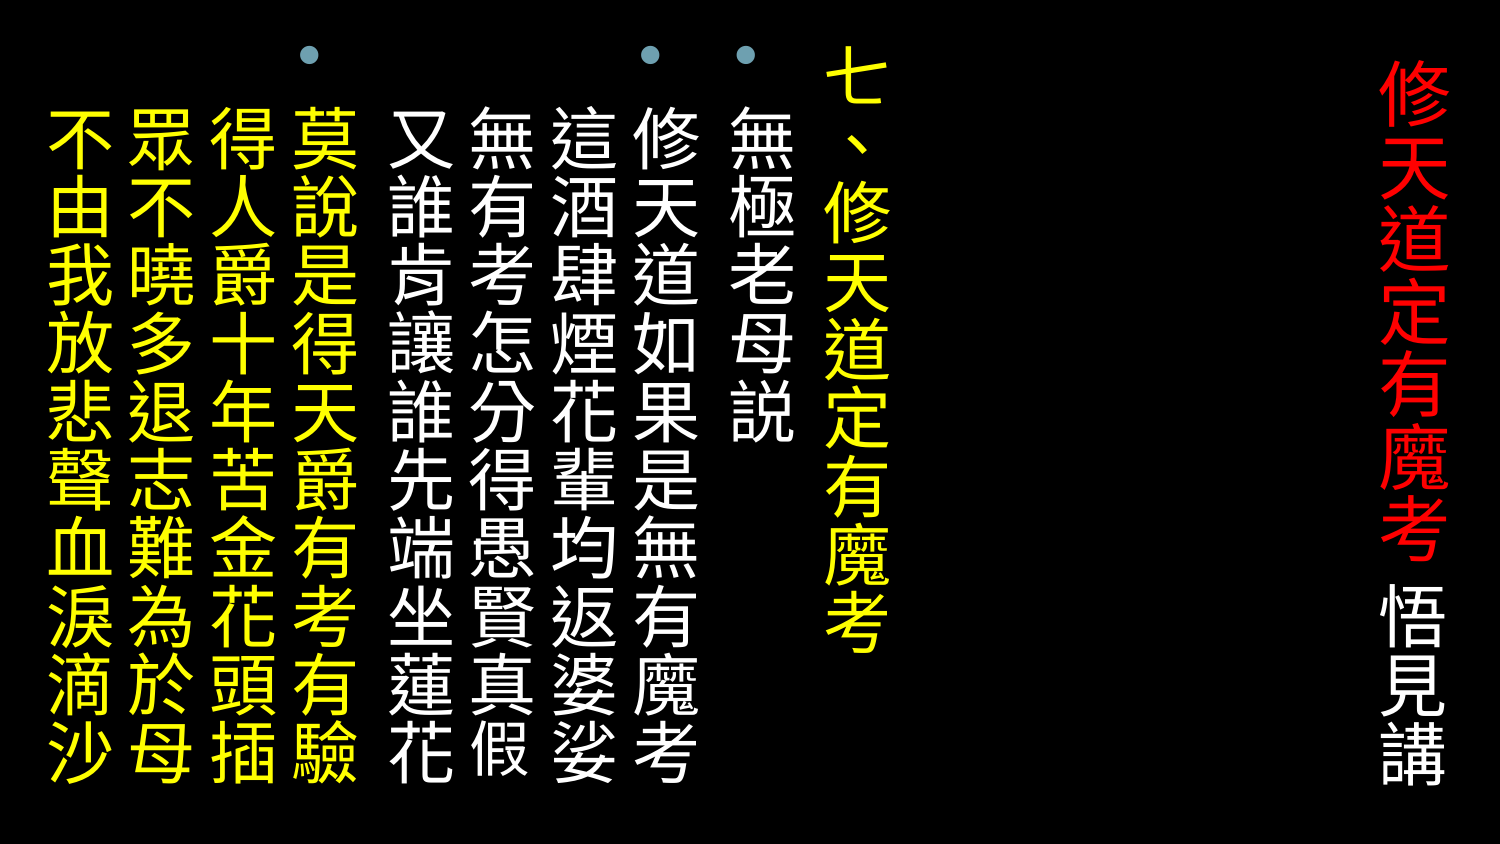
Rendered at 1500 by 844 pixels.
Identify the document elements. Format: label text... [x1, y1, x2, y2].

list 七、修天道定有魔考 無極老母説 修天道如果是無有魔考這酒肆煙花輩均返婆娑 無有考怎分得愚賢真假 又誰肯讓誰先端坐蓮花 莫說是得天爵有考有驗 得人爵十年苦金花頭插 眾不曉多退志難為於母 不由我放悲聲血淚滴沙 [29, 21, 1353, 825]
title 修天道定有魔考 悟見講 [1353, 27, 1473, 820]
